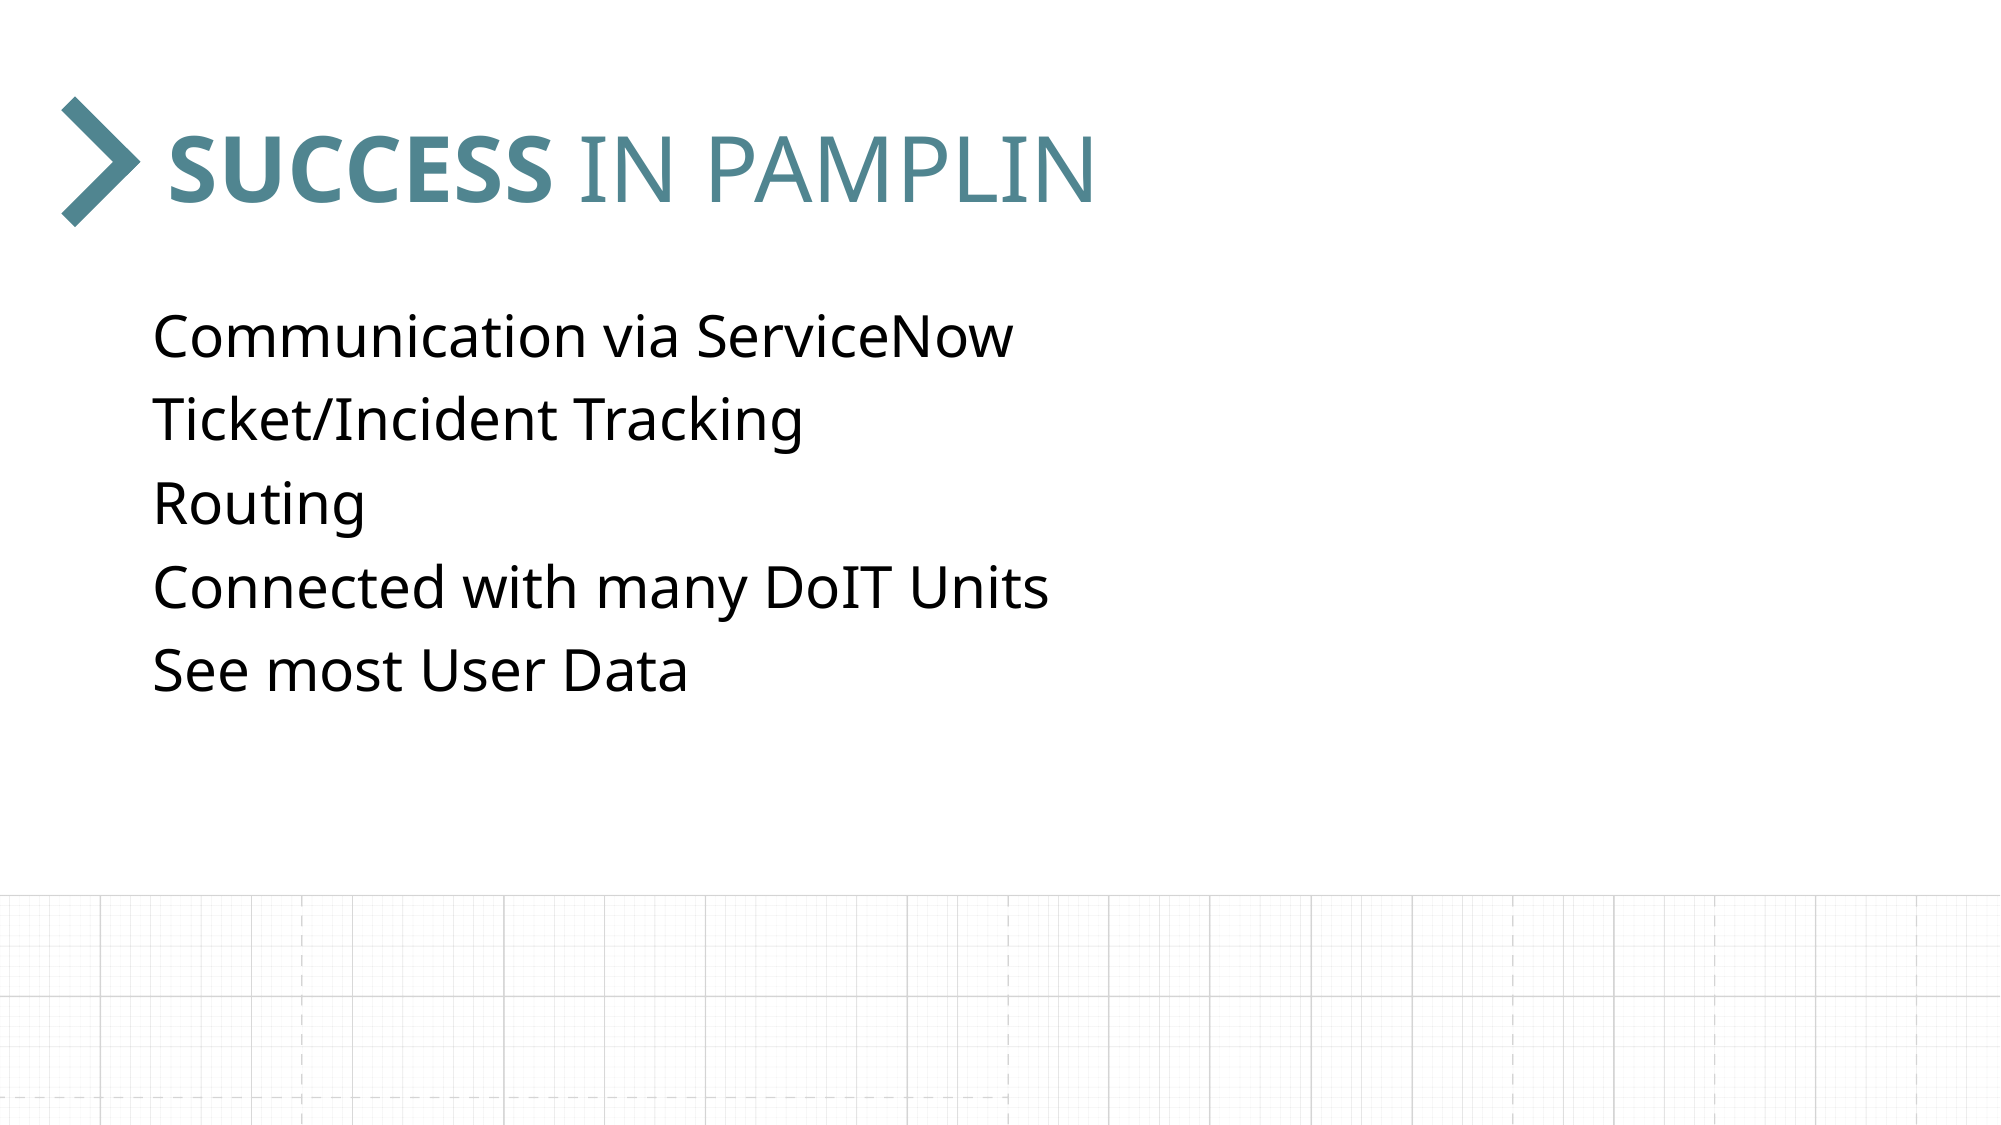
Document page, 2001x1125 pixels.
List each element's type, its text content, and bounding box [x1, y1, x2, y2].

title SUCCESS IN PAMPLIN [152, 72, 1335, 274]
picture [0, 891, 2001, 1125]
list Communication via ServiceNow Ticket/Incident Tracking Routing Connected with many DoIT Units See most User Data [137, 299, 1919, 878]
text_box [28, 115, 122, 209]
